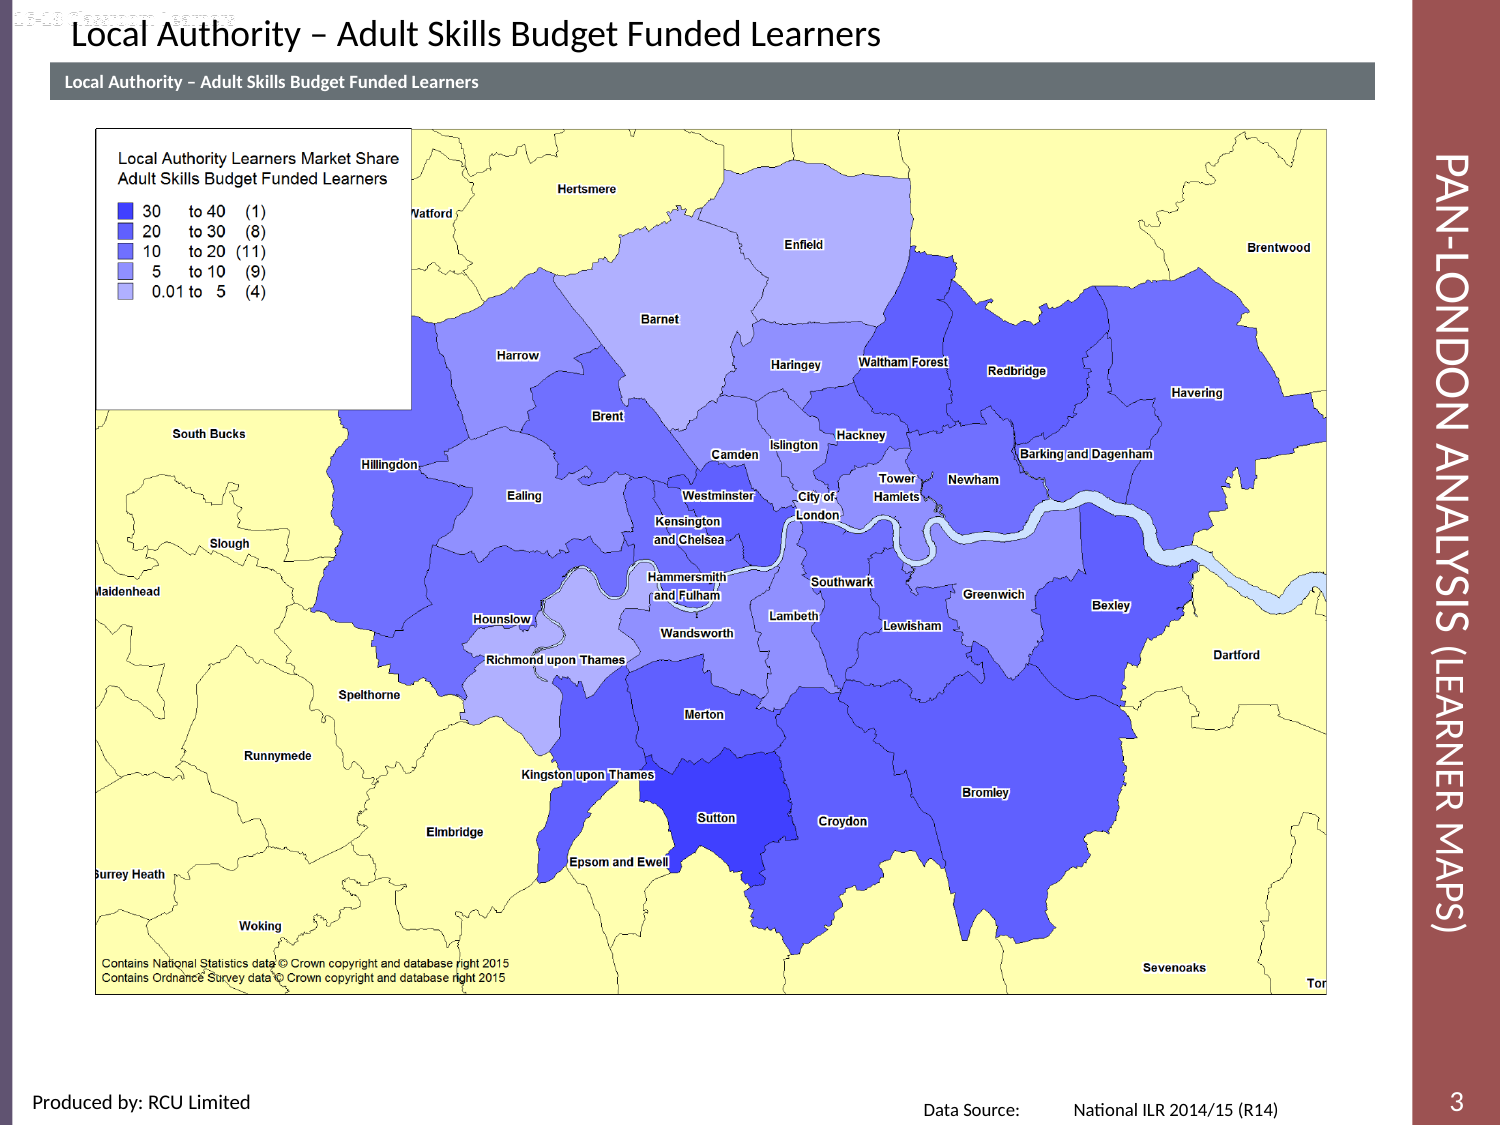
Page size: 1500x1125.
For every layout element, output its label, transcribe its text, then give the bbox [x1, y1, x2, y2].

text_box Local Authority – Adult Skills Budget Funded Learners [56, 1, 898, 62]
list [91, 125, 1334, 1000]
text_box Data Source: National ILR 2014/15 (R14) [908, 1090, 1413, 1125]
list Local Authority – Adult Skills Budget Funded Learners [50, 62, 1375, 100]
picture [0, 0, 249, 46]
title Pan-London Analysis (Learner Maps) [1412, 62, 1500, 1025]
